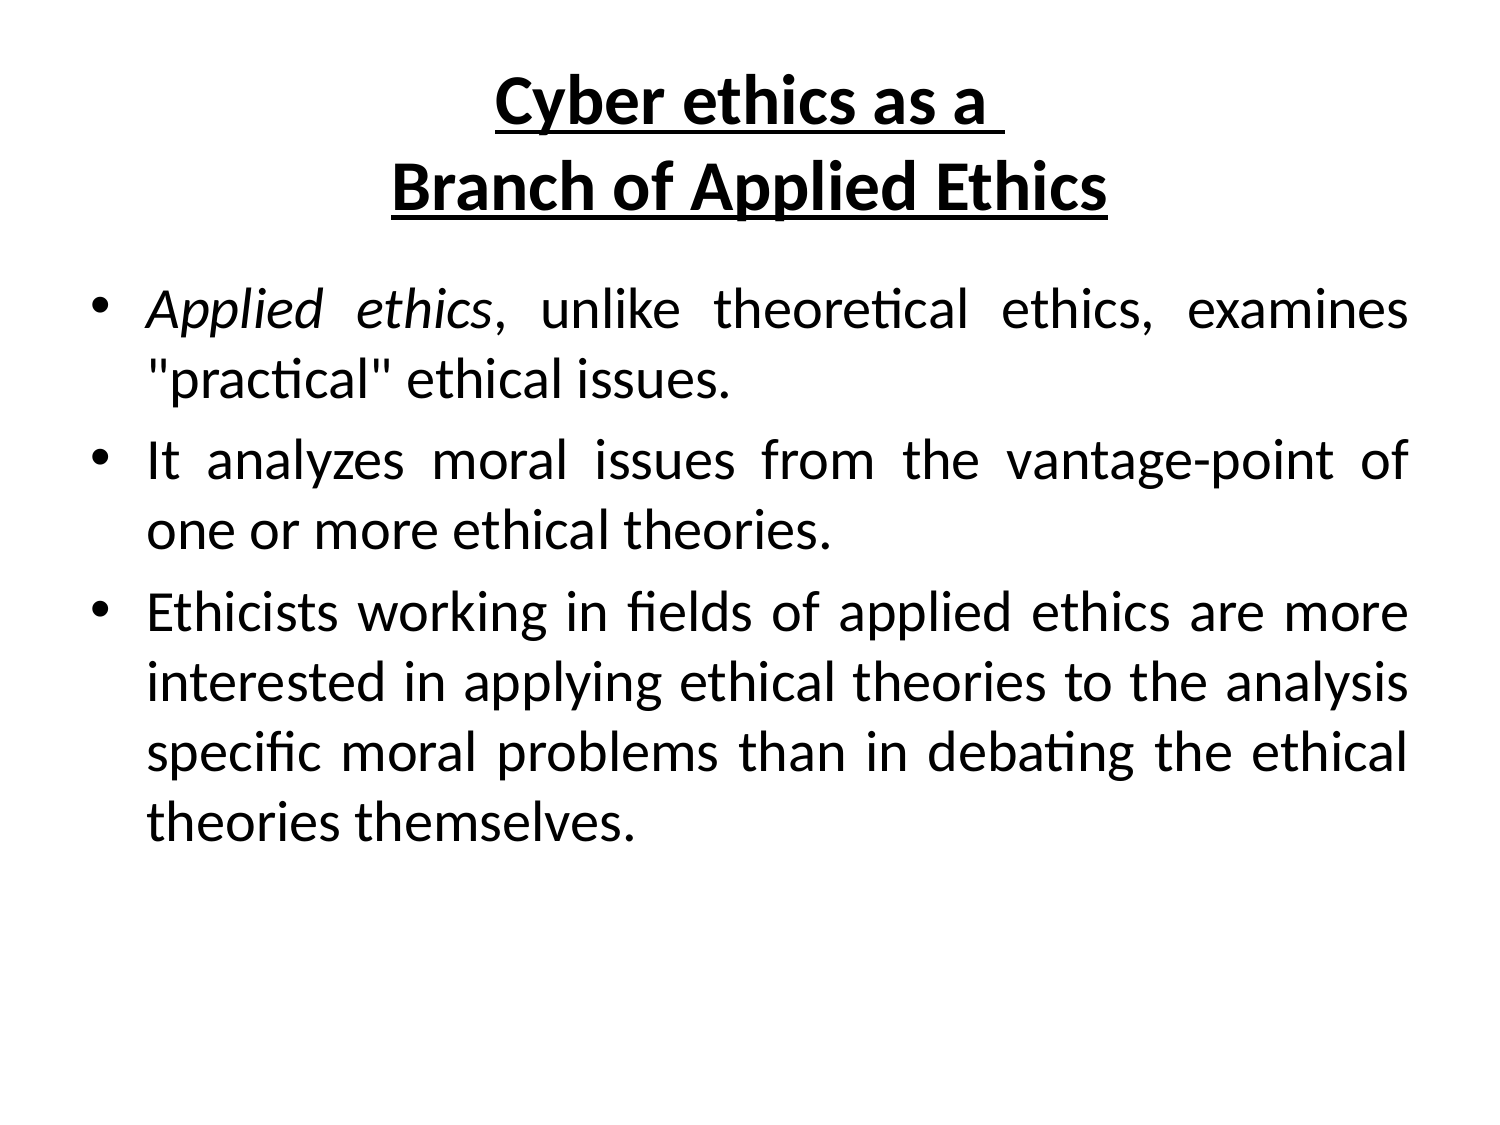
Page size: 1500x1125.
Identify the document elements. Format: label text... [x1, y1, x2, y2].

title Cyber ethics as a Branch of Applied Ethics [75, 45, 1425, 233]
list Applied ethics, unlike theoretical ethics, examines "practical" ethical issues. It analyzes moral issues from the vantage-point of one or more ethical theories. Ethicists working in fields of applied ethics are more interested in applying ethical theories to the analysis specific moral problems than in debating the ethical theories themselves. [75, 262, 1425, 1005]
